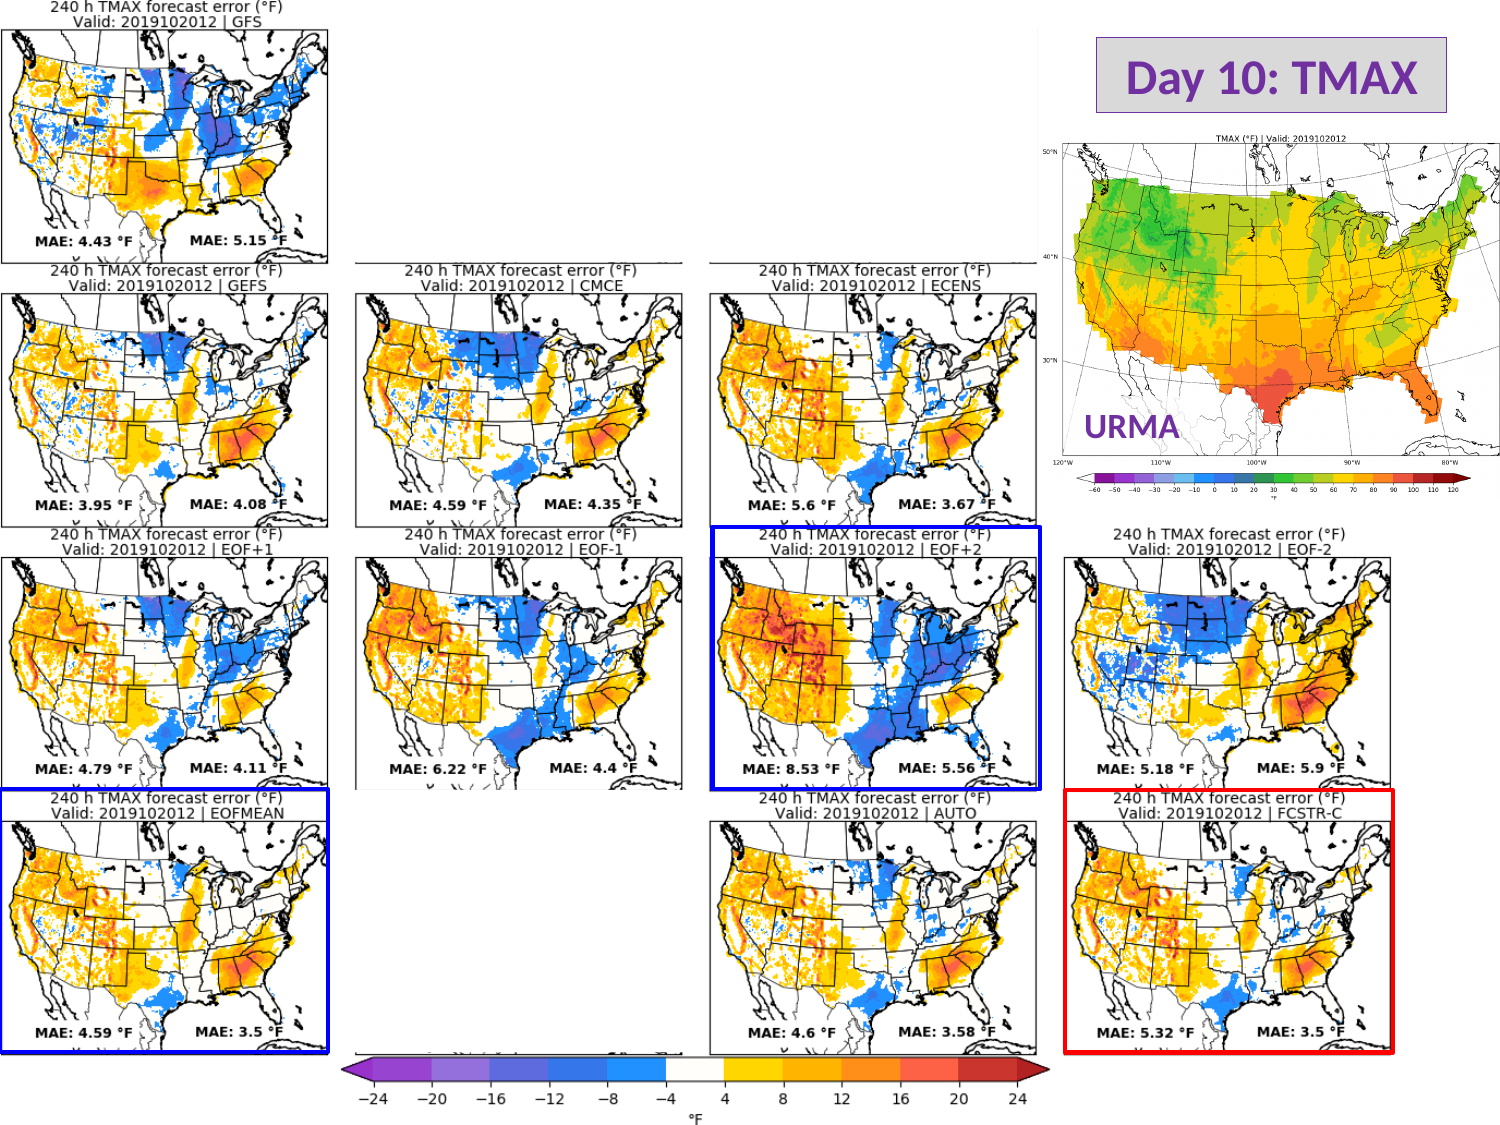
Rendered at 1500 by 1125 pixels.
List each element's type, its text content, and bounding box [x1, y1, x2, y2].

text_box Day 10: TMAX [1397, 37, 1447, 113]
picture [0, 0, 1500, 1125]
